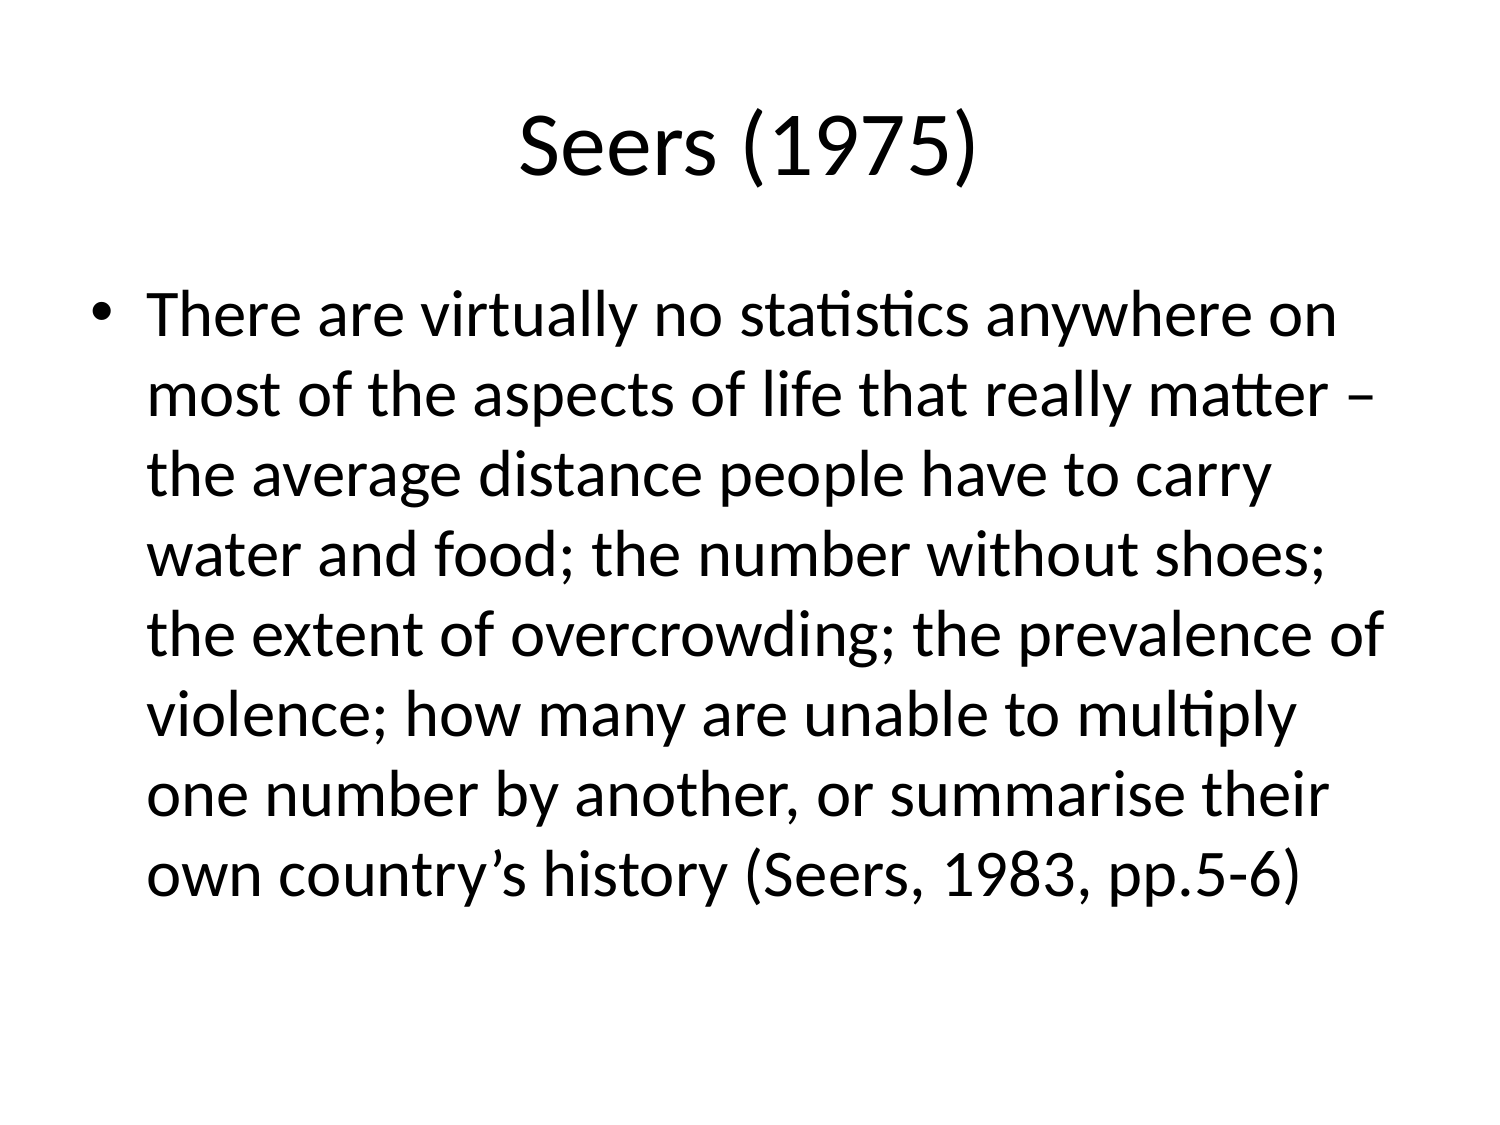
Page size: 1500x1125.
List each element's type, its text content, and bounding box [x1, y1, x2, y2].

list There are virtually no statistics anywhere on most of the aspects of life that really matter – the average distance people have to carry water and food; the number without shoes; the extent of overcrowding; the prevalence of violence; how many are unable to multiply one number by another, or summarise their own country’s history (Seers, 1983, pp.5-6) [75, 262, 1425, 1005]
title Seers (1975) [75, 45, 1425, 233]
